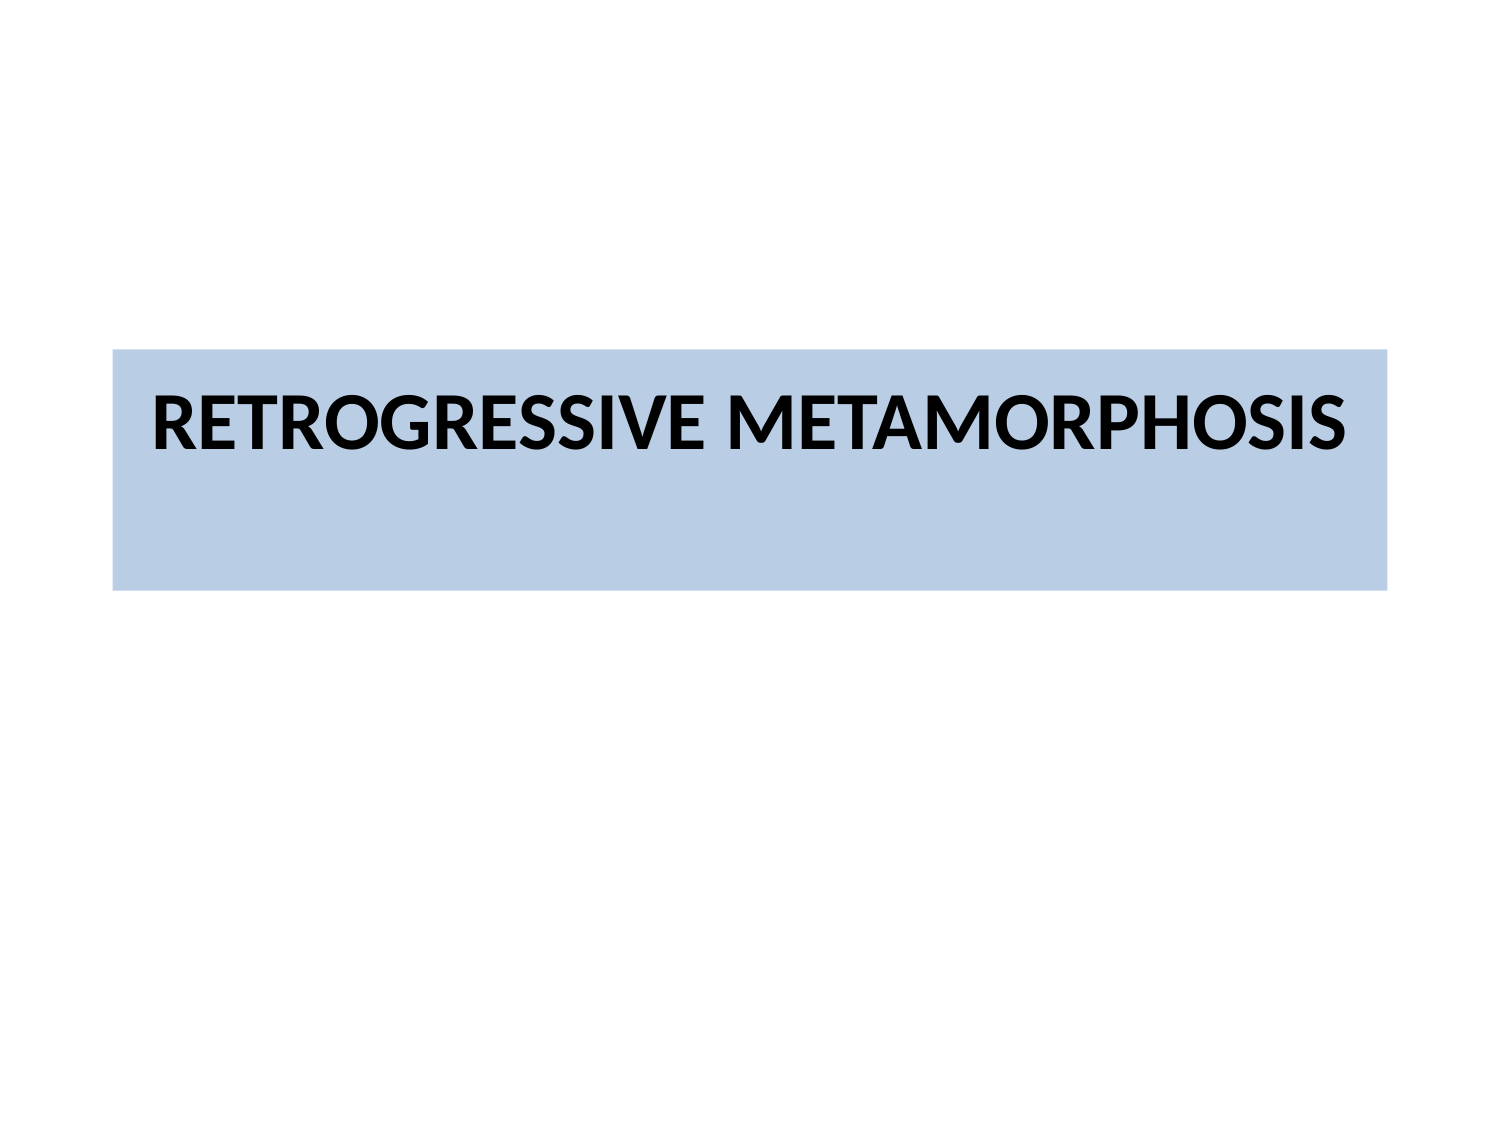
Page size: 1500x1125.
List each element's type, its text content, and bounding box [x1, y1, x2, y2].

title RETROGRESSIVE METAMORPHOSIS [112, 349, 1388, 591]
